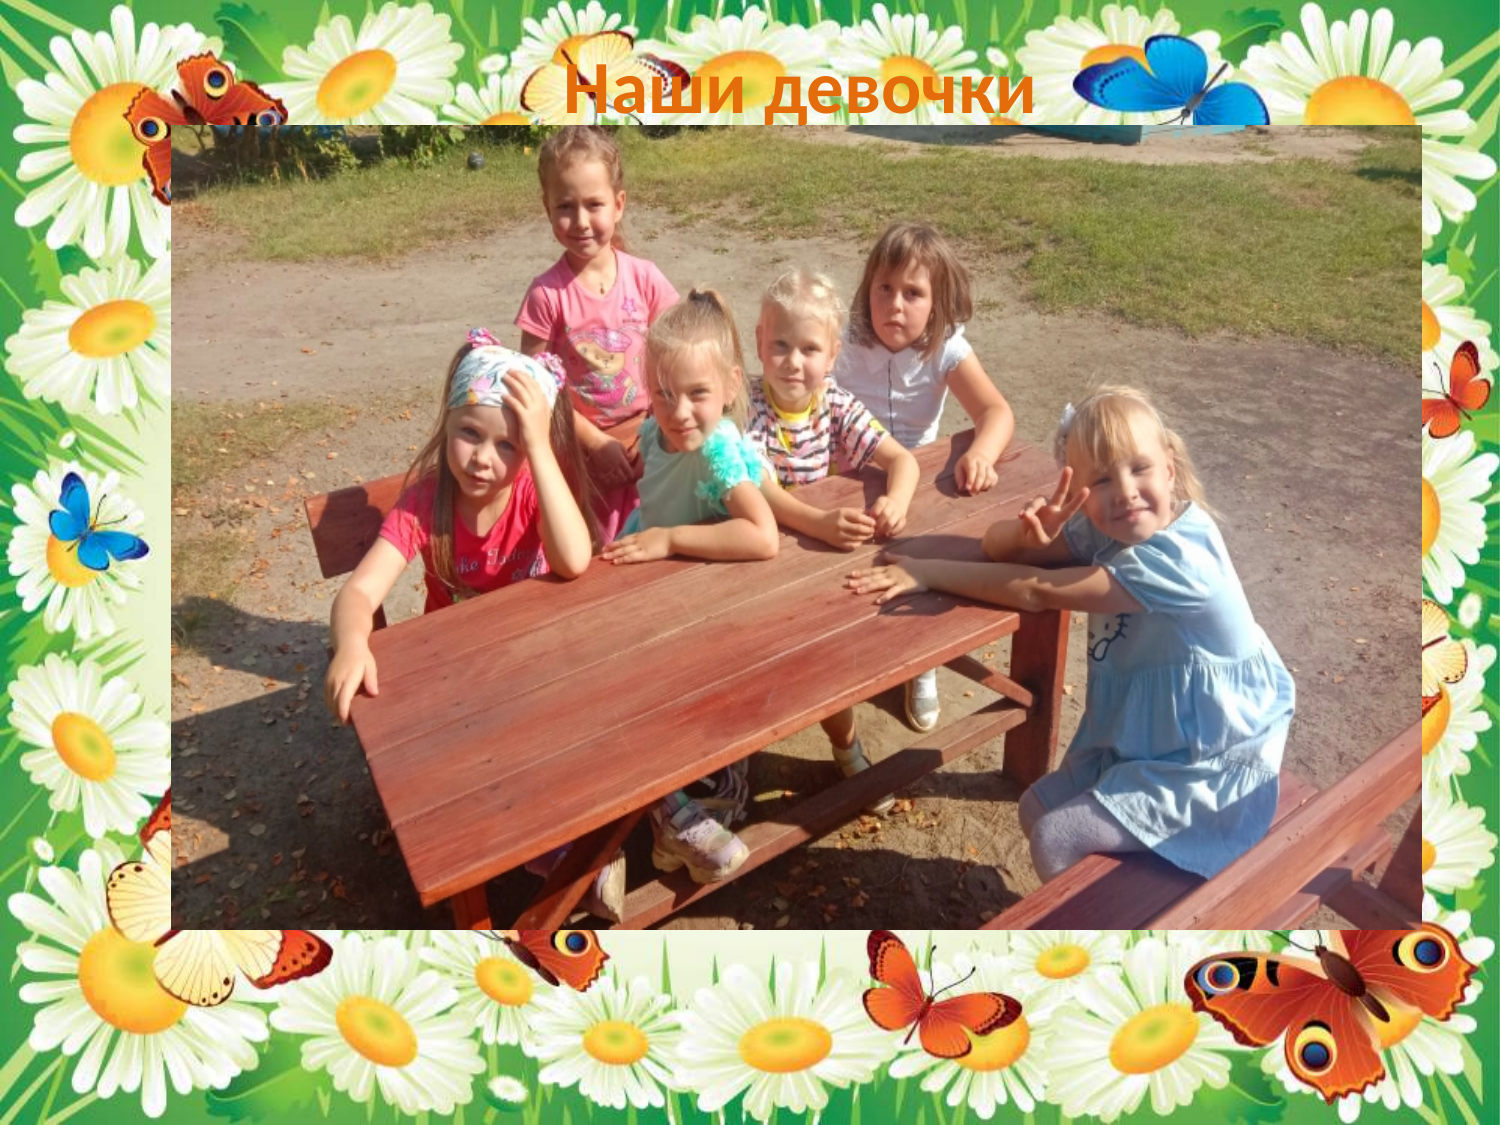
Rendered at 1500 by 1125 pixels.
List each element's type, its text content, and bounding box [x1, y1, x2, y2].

picture [0, 0, 1500, 1125]
text_box Наши девочки [549, 30, 1078, 124]
